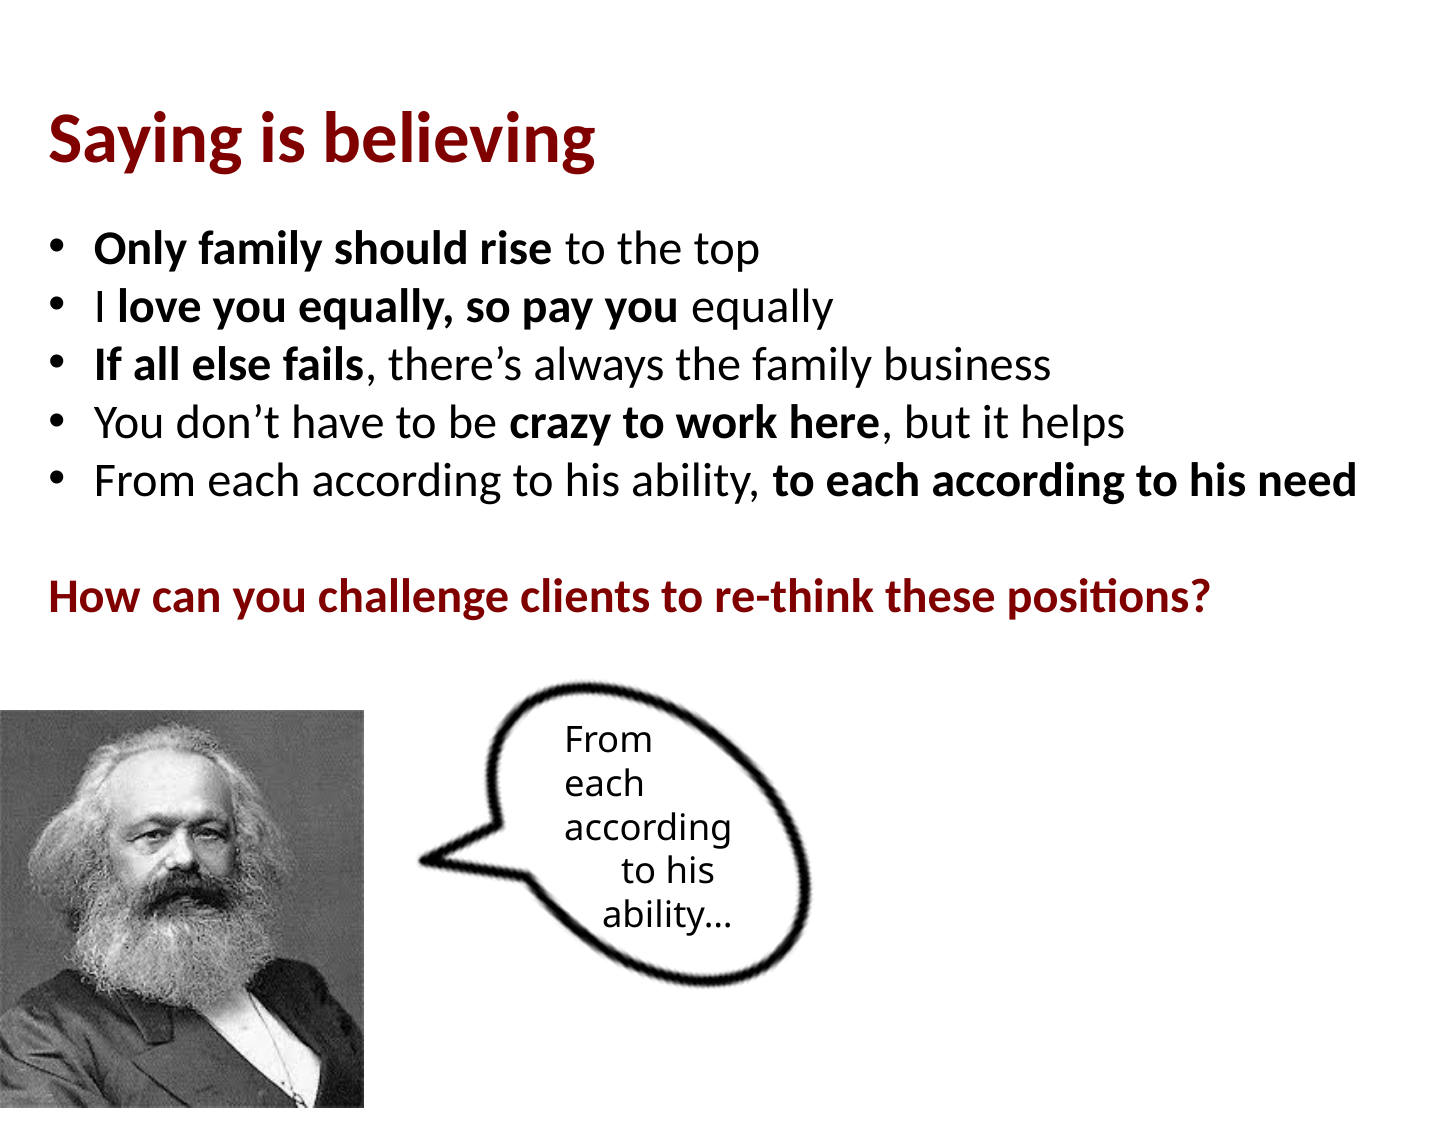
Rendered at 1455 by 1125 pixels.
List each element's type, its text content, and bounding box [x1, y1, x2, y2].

picture [0, 710, 364, 1109]
text_box Saying is believing Only family should rise to the top I love you equally, so pay you equally If all else fails, there’s always the family business You don’t have to be crazy to work here, but it helps From each according to his ability, to each according to his need How can you challenge clients to re-think these positions? [33, 82, 1414, 718]
picture [366, 680, 897, 1110]
